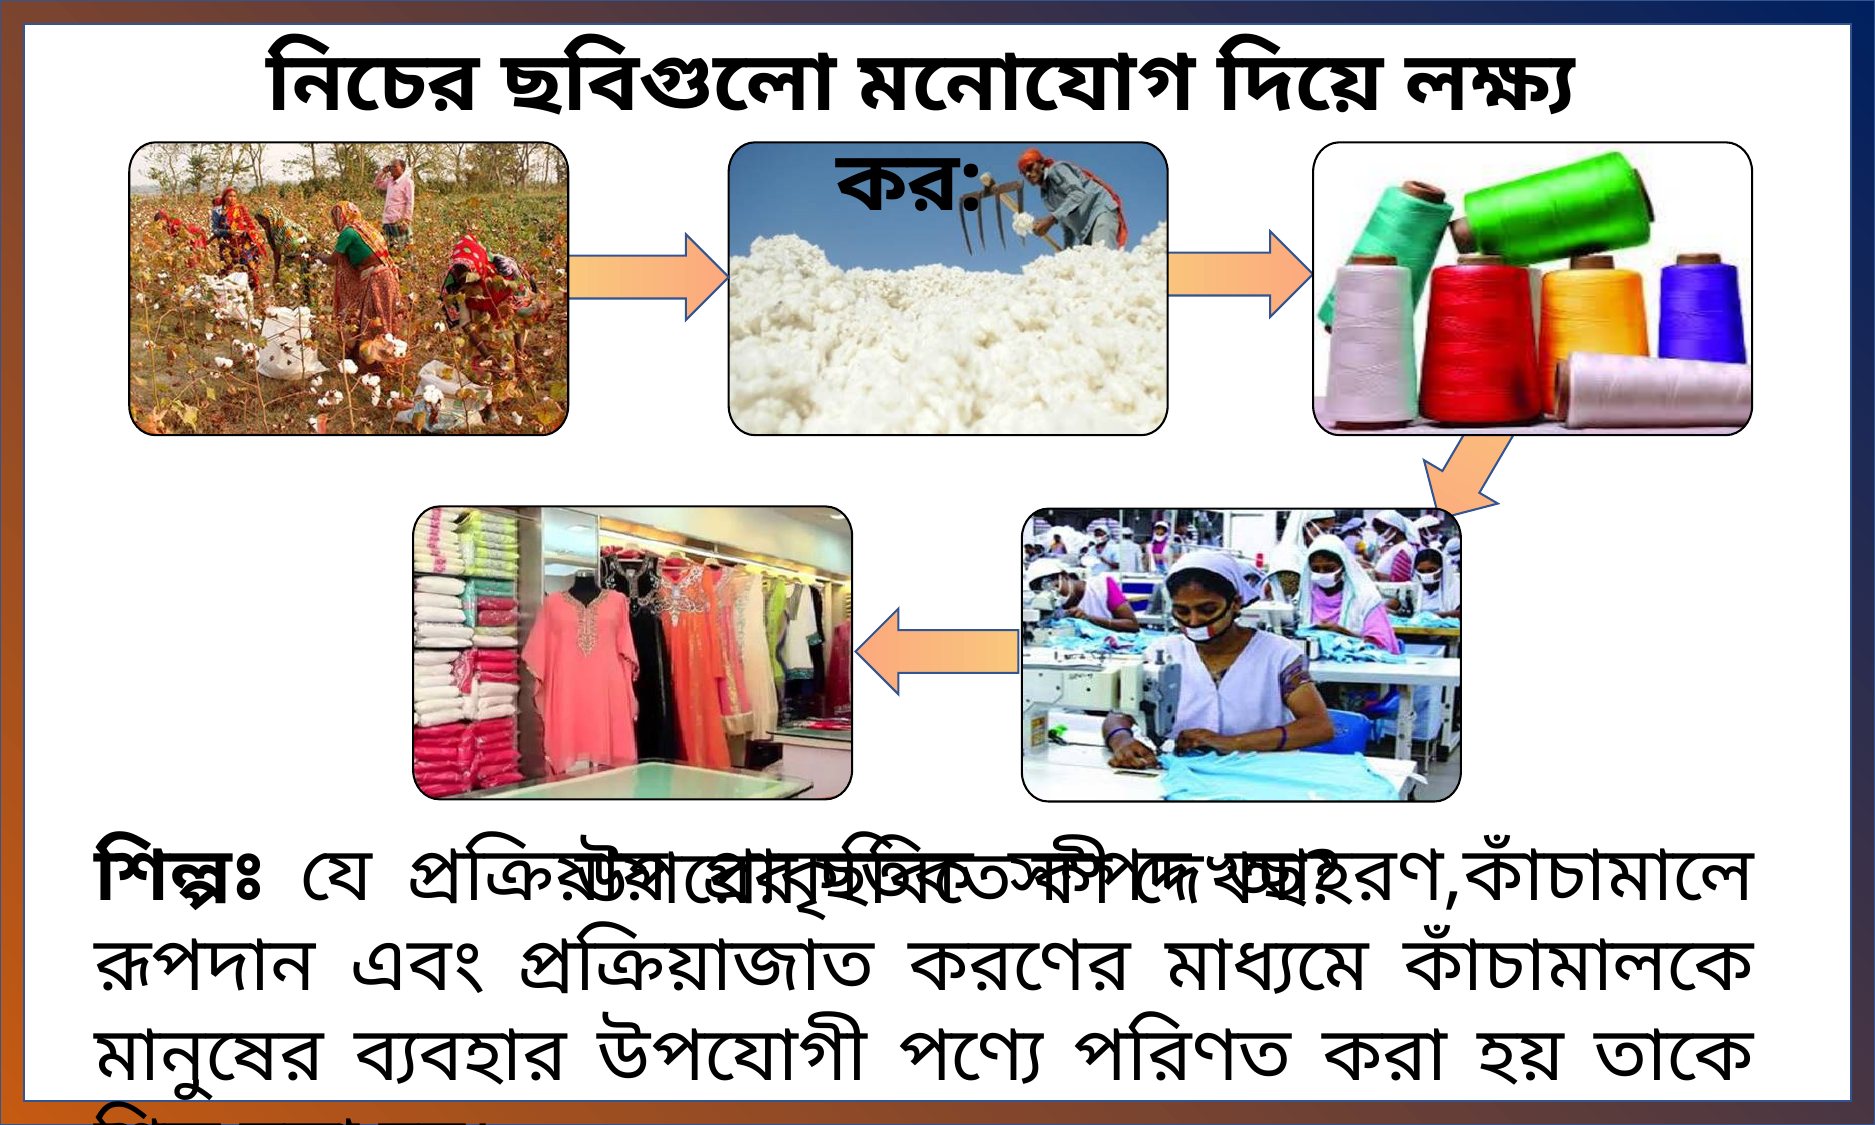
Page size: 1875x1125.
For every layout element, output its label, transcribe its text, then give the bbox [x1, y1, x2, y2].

text_box [570, 235, 731, 323]
text_box শিল্পঃ যে প্রক্রিয়ায় প্রাকৃতিক সম্পদ আহরণ,কাঁচামালে রূপদান এবং প্রক্রিয়াজাত করণের মাধ্যমে কাঁচামালকে মানুষের ব্যবহার উপযোগী পণ্যে পরিণত করা হয় তাকে শিল্প বলা হয়। [79, 817, 1769, 1125]
text_box [854, 606, 1020, 697]
text_box [1020, 507, 1462, 803]
text_box [1422, 437, 1514, 516]
text_box [727, 235, 1169, 437]
text_box [1169, 235, 1312, 320]
text_box নিচের ছবিগুলো মনোযোগ দিয়ে লক্ষ্য কর: [233, 19, 1609, 235]
text_box [1312, 141, 1754, 437]
text_box [128, 141, 570, 437]
text_box [412, 505, 854, 801]
text_box উপরের ছবিতে কী দেখছ? [536, 820, 1379, 926]
